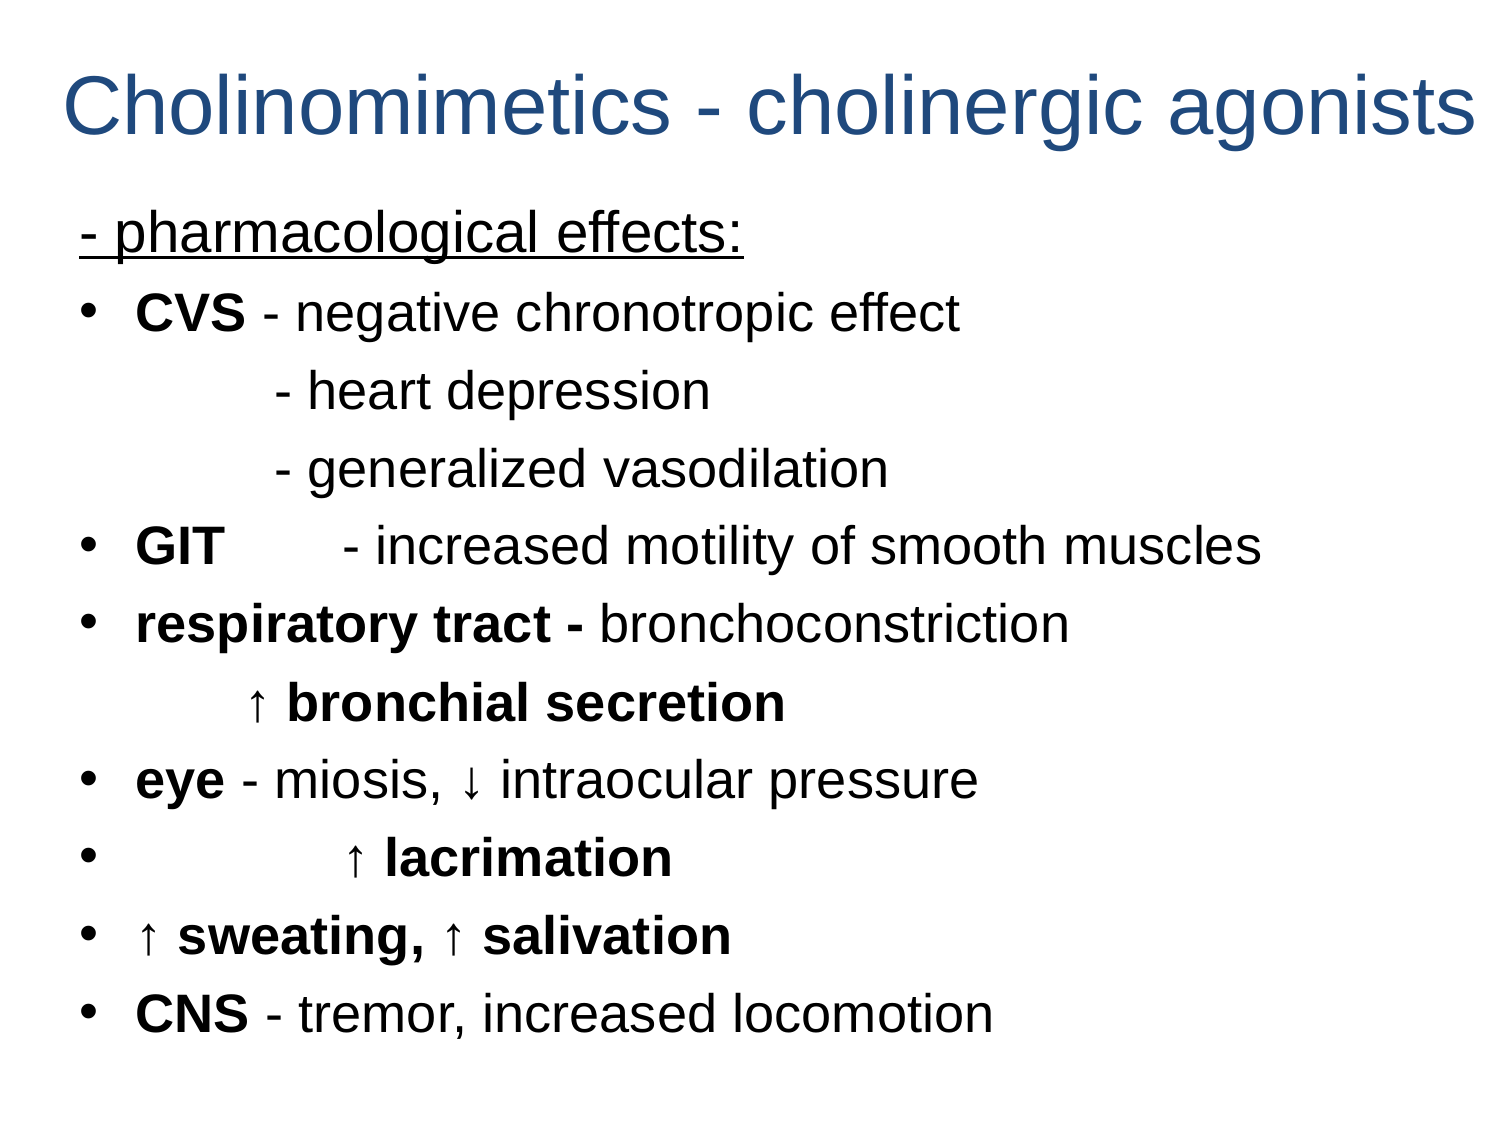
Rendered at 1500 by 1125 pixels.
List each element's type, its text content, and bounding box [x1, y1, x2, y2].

text_box Cholinomimetics - cholinergic agonists [41, 7, 1500, 195]
text_box - pharmacological effects: CVS - negative chronotropic effect - heart depression - generalized vasodilation GIT - increased motility of smooth muscles respiratory tract - bronchoconstriction ↑ bronchial secretion eye - miosis, ↓ intraocular pressure ↑ lacrimation ↑ sweating, ↑ salivation CNS - tremor, increased locomotion [17, 125, 1436, 1094]
